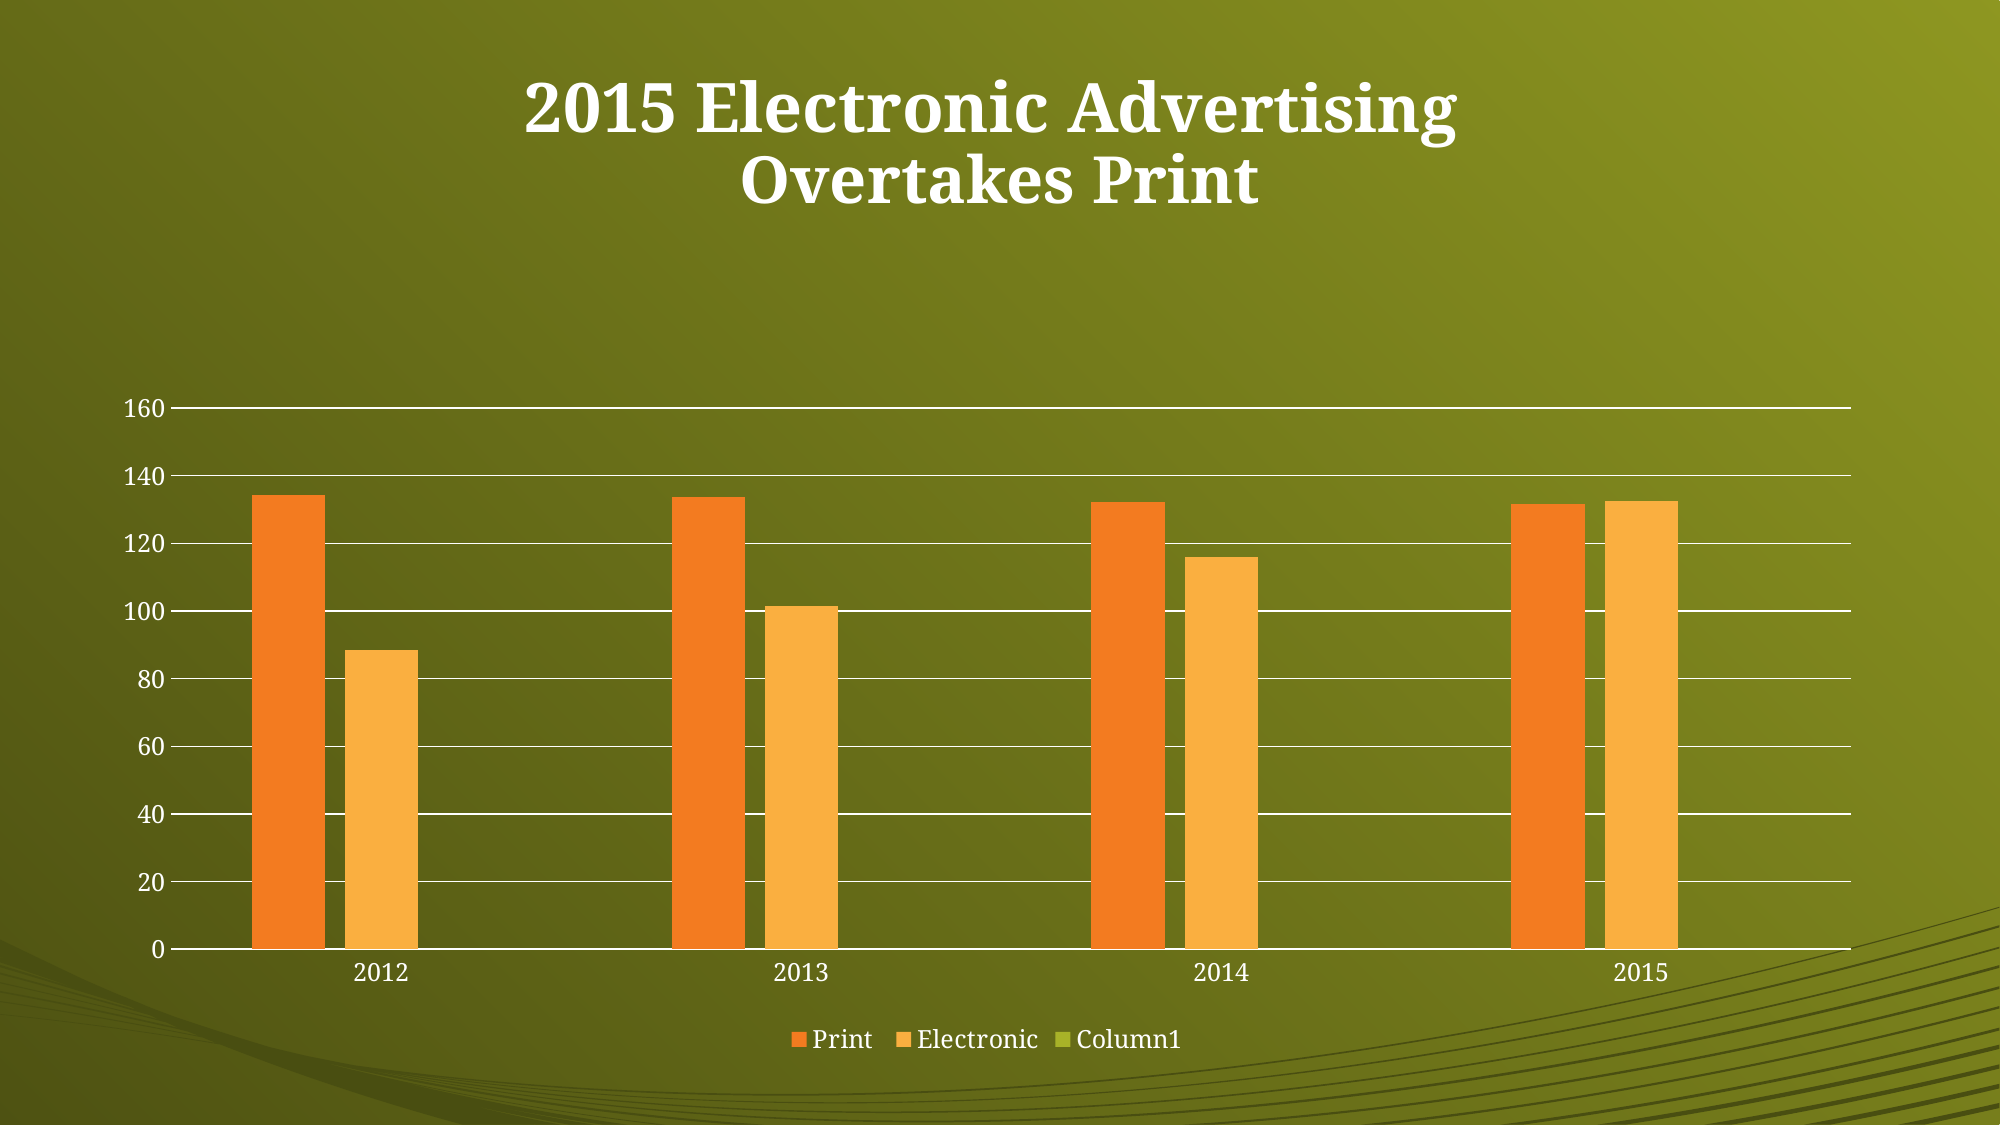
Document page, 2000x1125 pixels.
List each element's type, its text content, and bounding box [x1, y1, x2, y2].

title 2015 Electronic Advertising Overtakes Print [249, 65, 1750, 225]
chart [86, 274, 1888, 1063]
